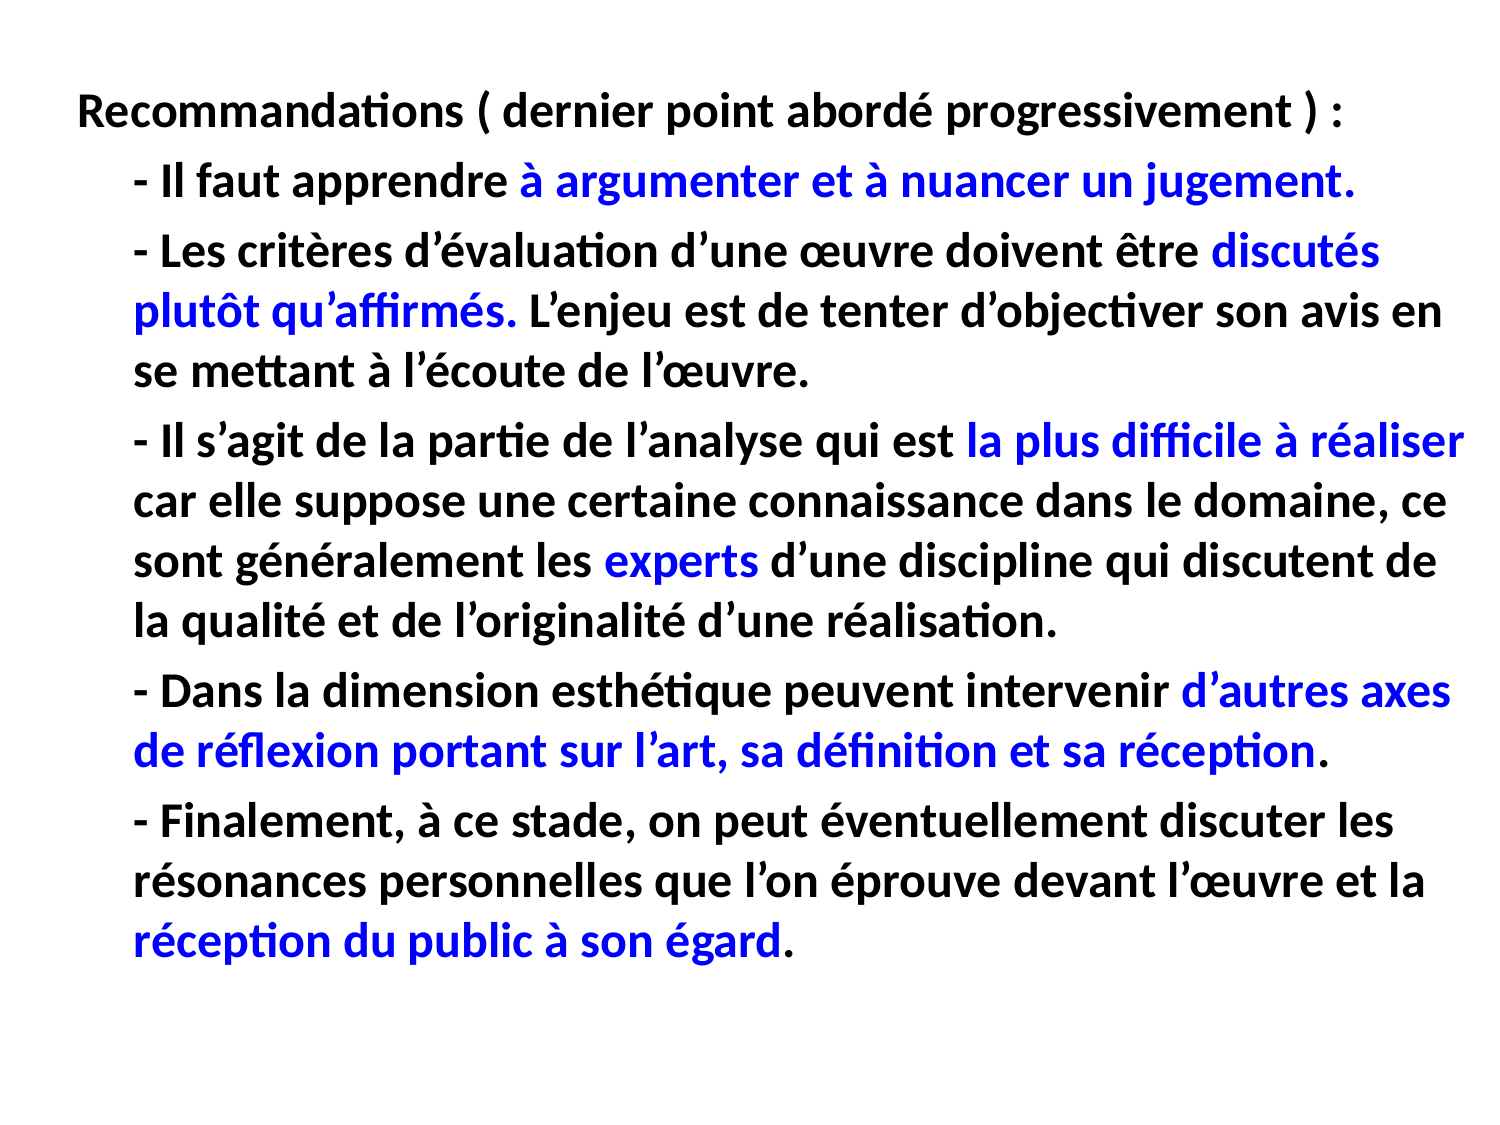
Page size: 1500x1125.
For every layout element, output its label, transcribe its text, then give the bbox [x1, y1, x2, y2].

list Recommandations ( dernier point abordé progressivement ) : - Il faut apprendre à argumenter et à nuancer un jugement. - Les critères d’évaluation d’une œuvre doivent être discutés plutôt qu’affirmés. L’enjeu est de tenter d’objectiver son avis en se mettant à l’écoute de l’œuvre. - Il s’agit de la partie de l’analyse qui est la plus difficile à réaliser car elle suppose une certaine connaissance dans le domaine, ce sont généralement les experts d’une discipline qui discutent de la qualité et de l’originalité d’une réalisation. - Dans la dimension esthétique peuvent intervenir d’autres axes de réflexion portant sur l’art, sa définition et sa réception. - Finalement, à ce stade, on peut éventuellement discuter les résonances personnelles que l’on éprouve devant l’œuvre et la réception du public à son égard. [62, 0, 1500, 1100]
